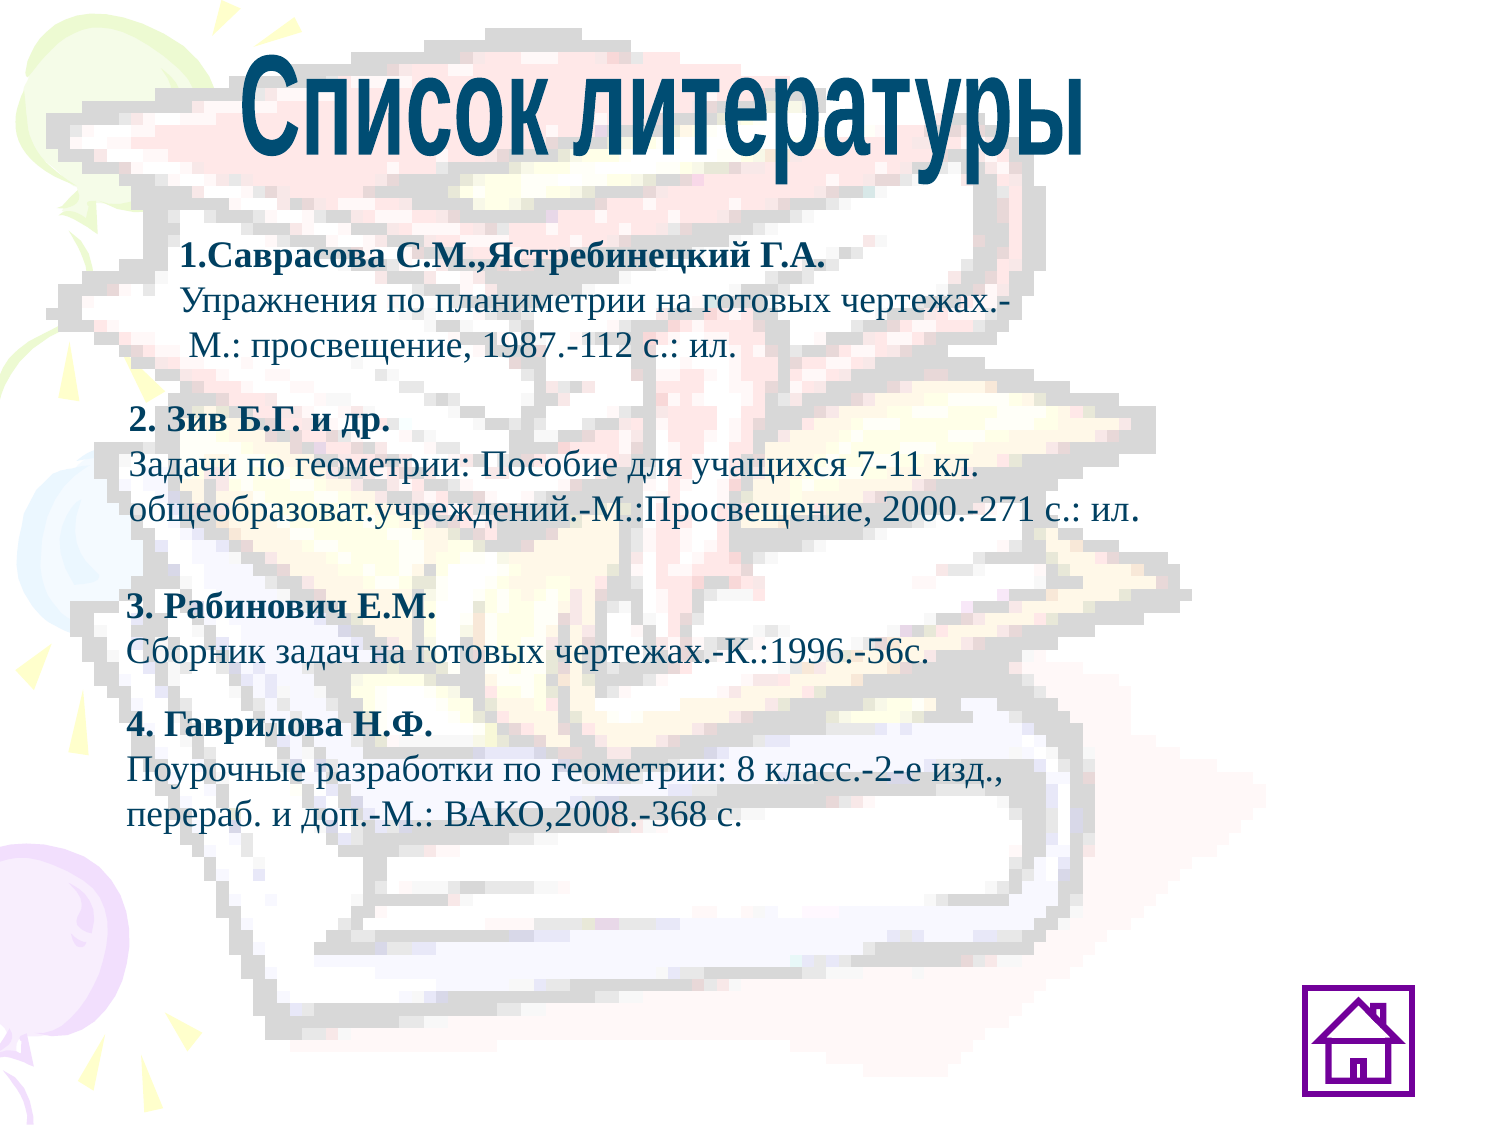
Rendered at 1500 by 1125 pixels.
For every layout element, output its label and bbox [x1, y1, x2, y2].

text_box [1305, 987, 1412, 1094]
picture [46, 28, 1266, 1077]
